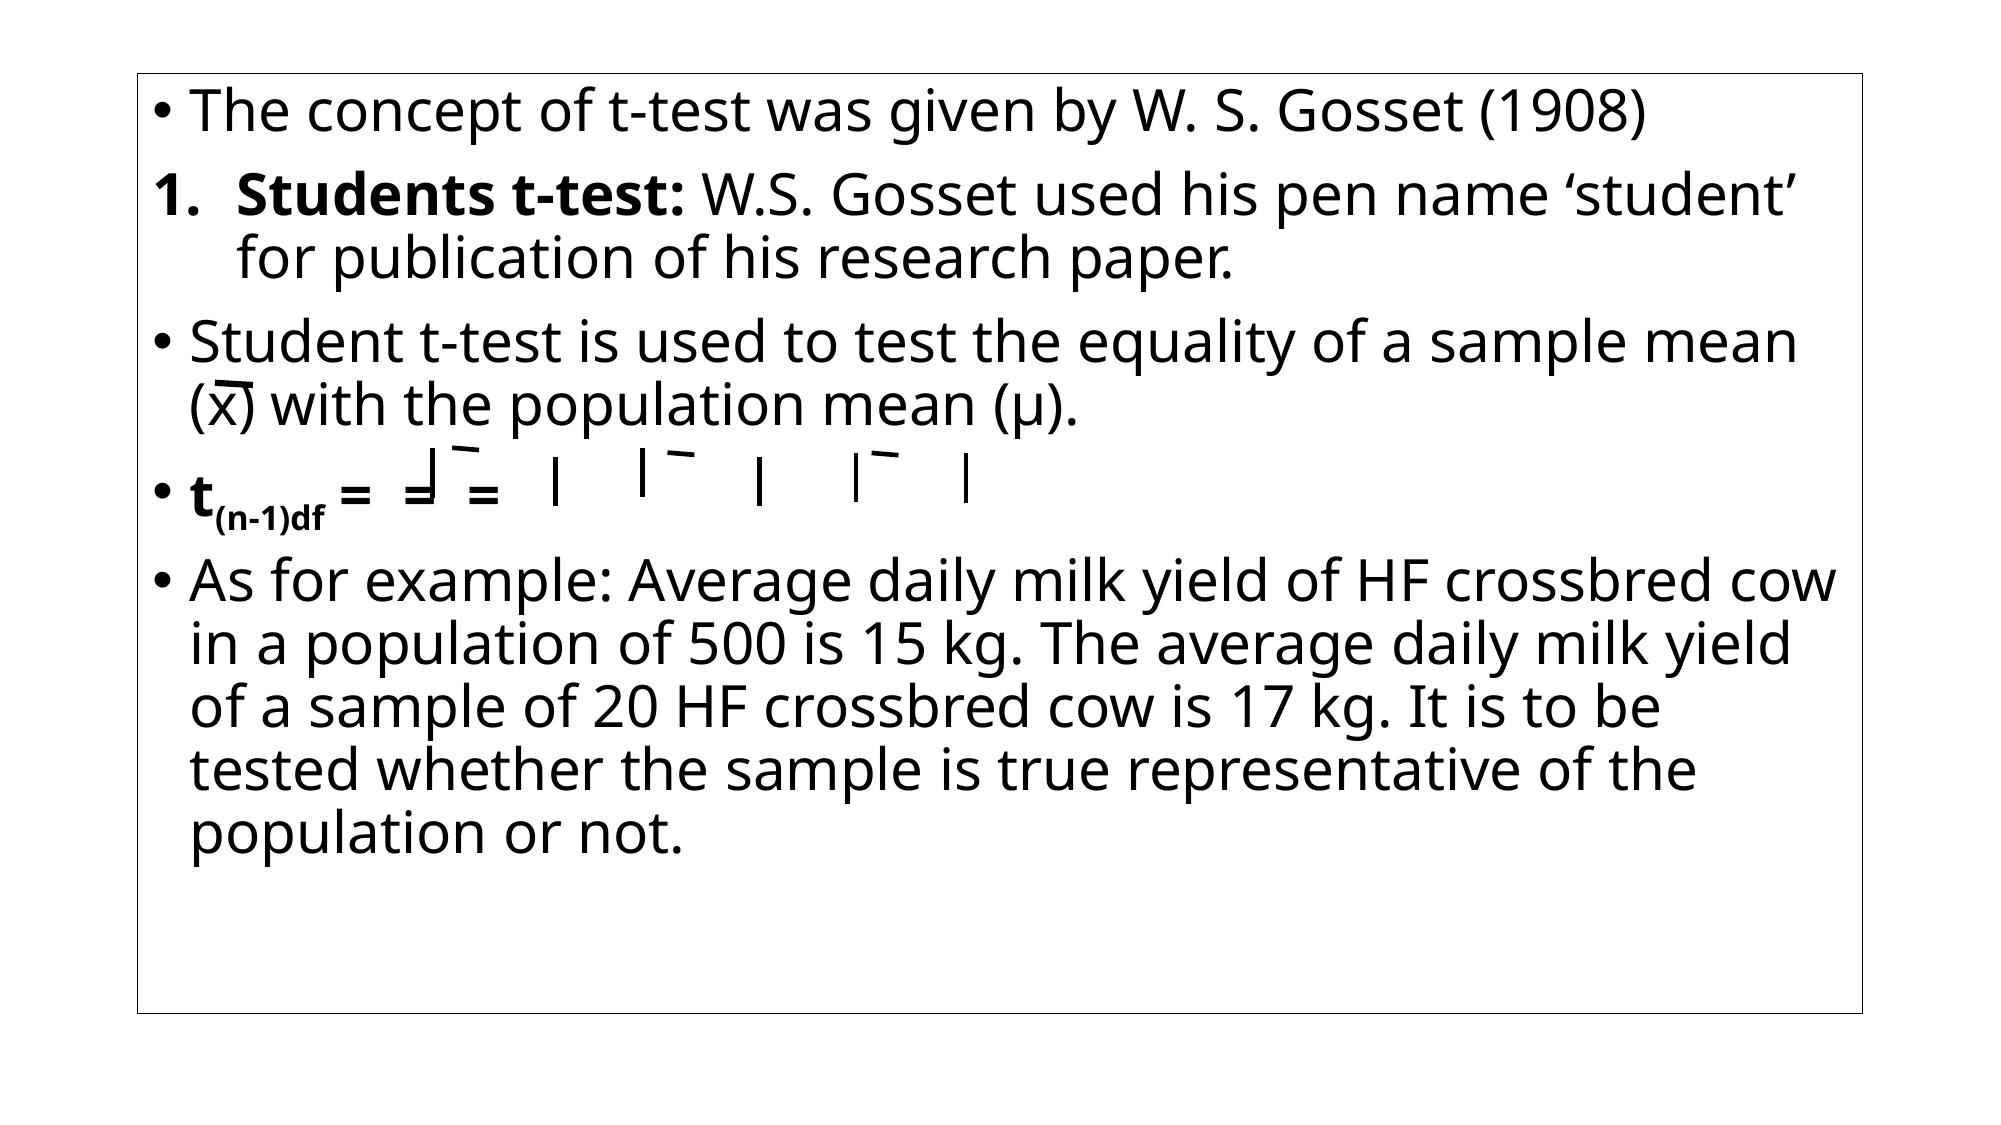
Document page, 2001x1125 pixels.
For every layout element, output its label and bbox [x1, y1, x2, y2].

text_box [871, 452, 899, 456]
text_box [214, 382, 253, 386]
